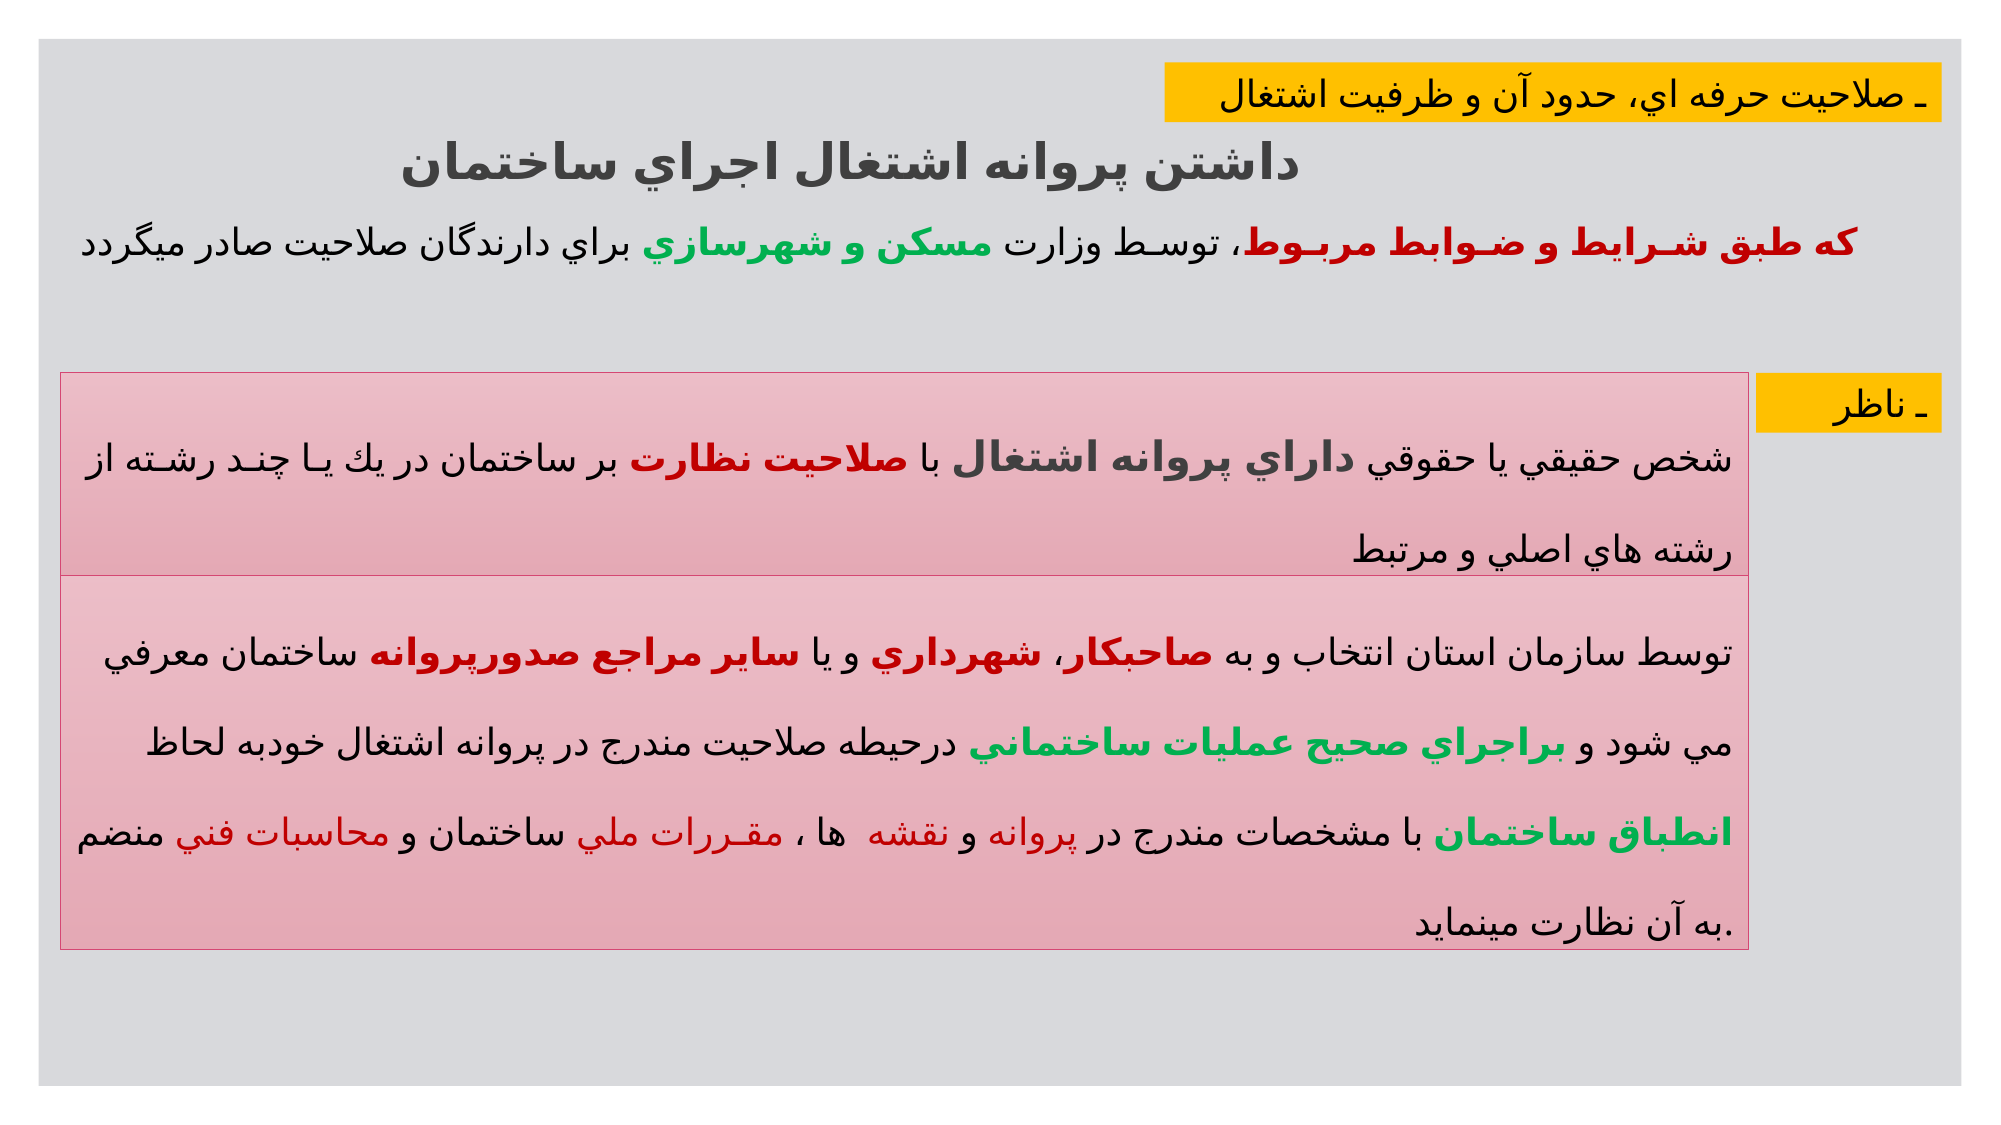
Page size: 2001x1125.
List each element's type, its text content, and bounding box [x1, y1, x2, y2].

text_box ـ صلاحيت حرفه اي، حدود آن و ظرفيت اشتغال [1164, 62, 1942, 123]
text_box كه طبق شـرايط و ضـوابط مربـوط، توسـط وزارت مسكن و شهرسازي براي دارندگان صلاحيت صادر ميگردد [42, 210, 1873, 271]
text_box شخص حقيقي يا حقوقي داراي پروانه اشتغال با صلاحيت نظارت بر ساختمان در يك يـا چنـد رشـته از رشته هاي اصلي و مرتبط [60, 372, 1749, 575]
text_box توسط سازمان استان انتخاب و به صاحبكار، شهرداري و يا ساير مراجع صدورپروانه ساختمان معرفي مي شود و براجراي صحيح عمليات ساختماني درحيطه صلاحيت مندرج در پروانه اشتغال خودبه لحاظ انطباق ساختمان با مشخصات مندرج در پروانه و نقشه ها ، مقـررات ملي ساختمان و محاسبات فني منضم به آن نظارت مينمايد. [60, 575, 1749, 950]
text_box ـ ناظر [1756, 372, 1942, 433]
text_box داشتن پروانه اشتغال اجراي ساختمان [385, 122, 1317, 198]
